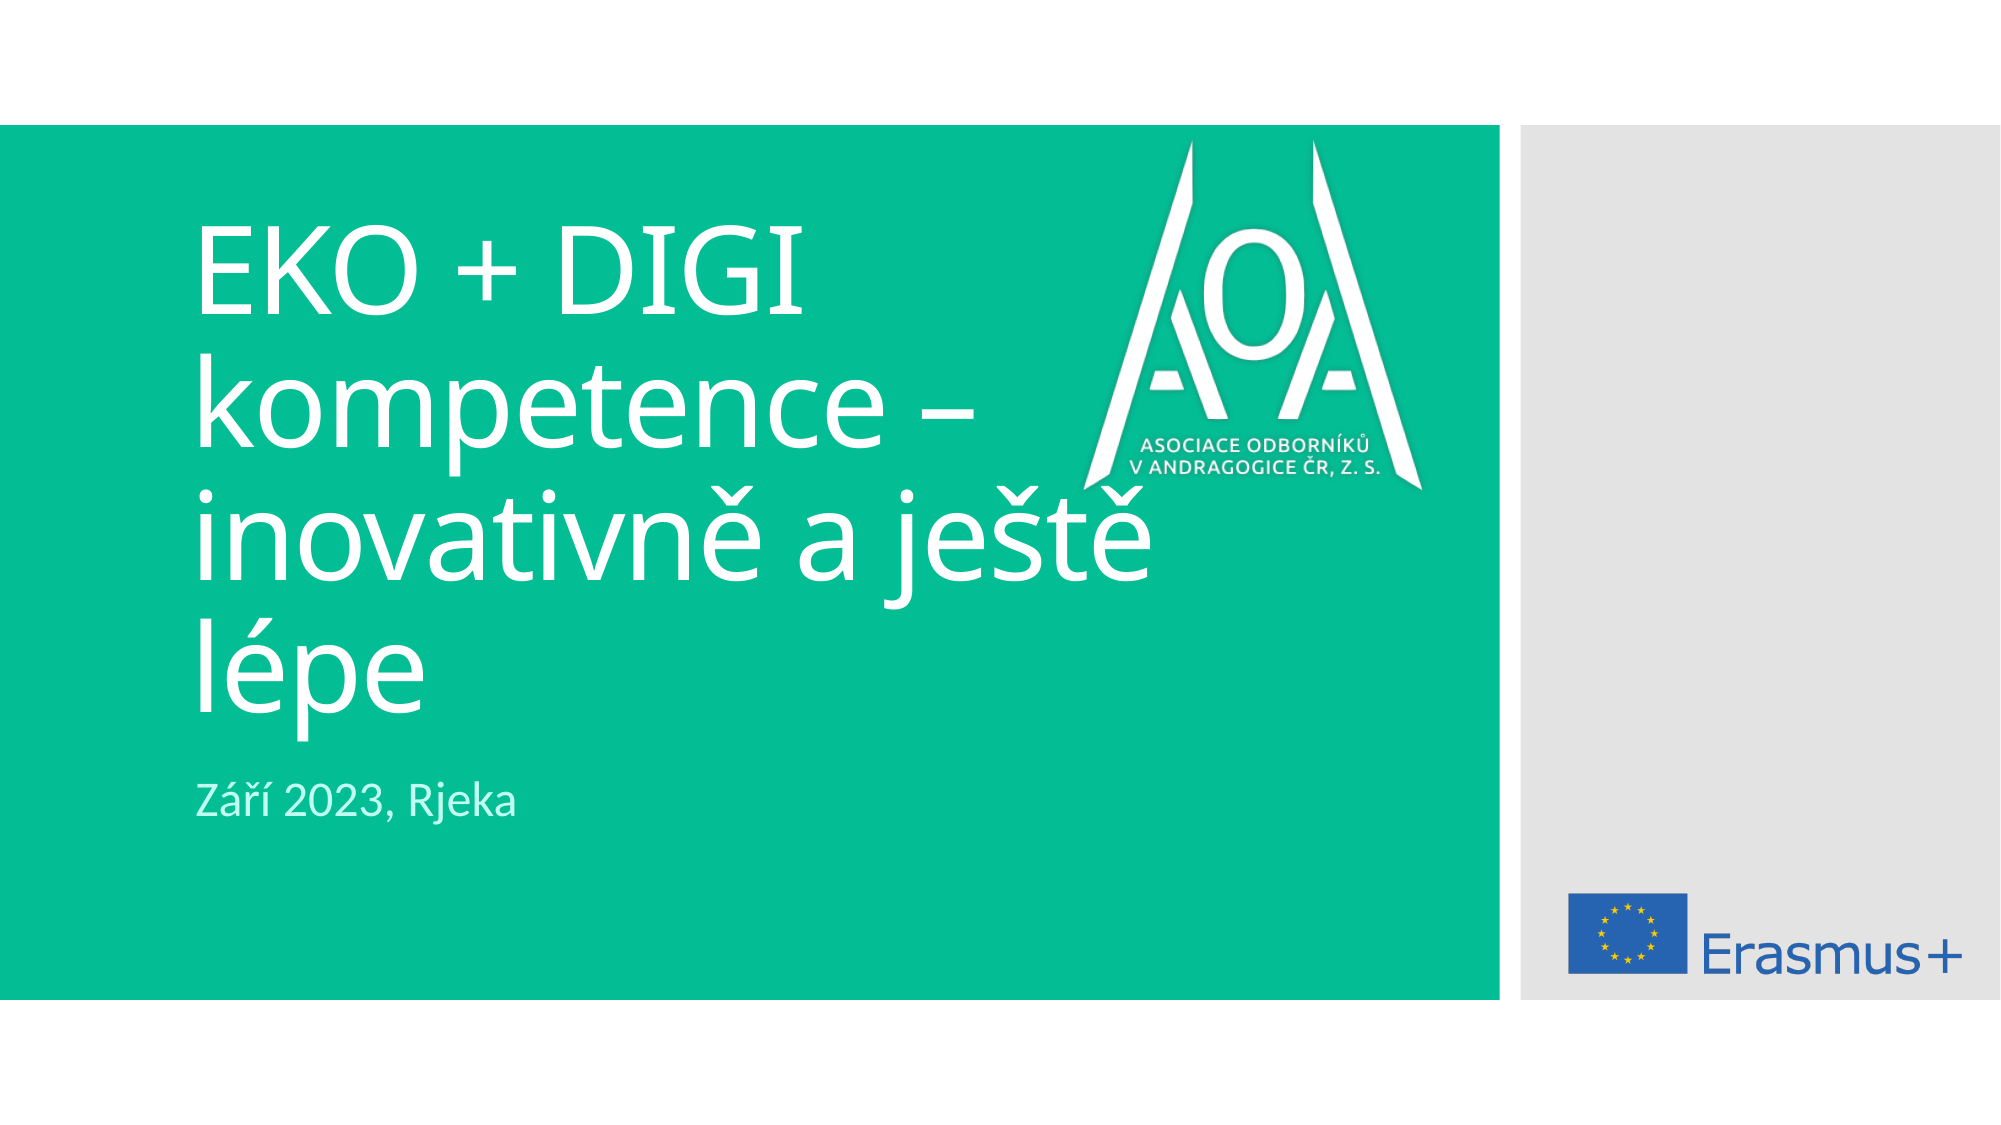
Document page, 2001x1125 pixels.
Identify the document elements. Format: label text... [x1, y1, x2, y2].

picture [1544, 870, 1986, 998]
subtitle Září 2023, Rjeka [180, 766, 1381, 917]
title EKO + DIGI kompetence – inovativně a ještě lépe [175, 213, 1376, 747]
picture [1075, 130, 1431, 499]
